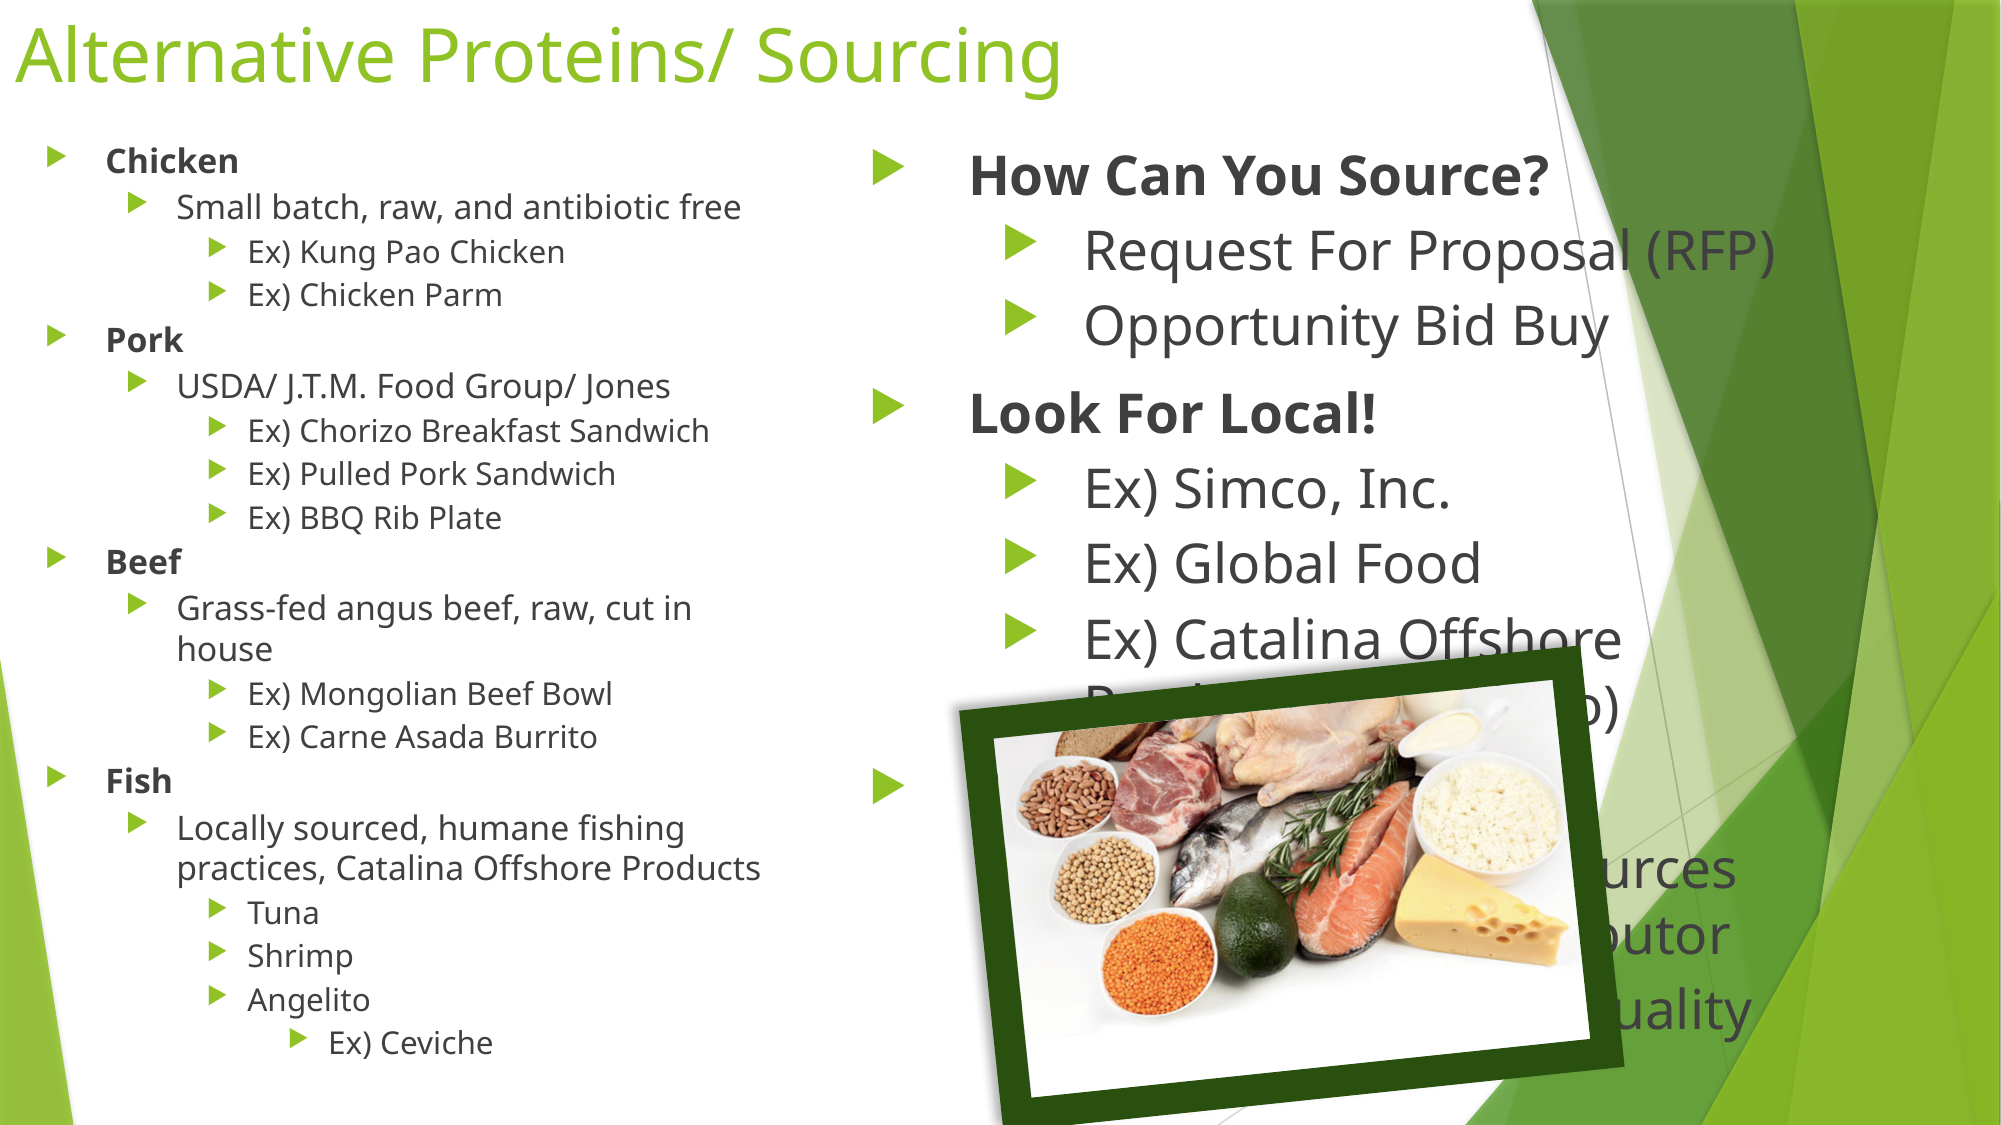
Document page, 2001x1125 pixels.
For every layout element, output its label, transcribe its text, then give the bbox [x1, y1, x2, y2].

picture [995, 681, 1590, 1097]
list How Can You Source? Request For Proposal (RFP) Opportunity Bid Buy Look For Local! Ex) Simco, Inc. Ex) Global Food Ex) Catalina Offshore Products (San Diego) Think Outside the Box Able to use other sources than just your distributor Put in the work for quality [854, 132, 1810, 1109]
list Chicken Small batch, raw, and antibiotic free Ex) Kung Pao Chicken Ex) Chicken Parm Pork USDA/ J.T.M. Food Group/ Jones Ex) Chorizo Breakfast Sandwich Ex) Pulled Pork Sandwich Ex) BBQ Rib Plate Beef Grass-fed angus beef, raw, cut in house Ex) Mongolian Beef Bowl Ex) Carne Asada Burrito Fish Locally sourced, humane fishing practices, Catalina Offshore Products Tuna Shrimp Angelito Ex) Ceviche [29, 132, 788, 1112]
title Alternative Proteins/ Sourcing [0, 0, 1411, 217]
